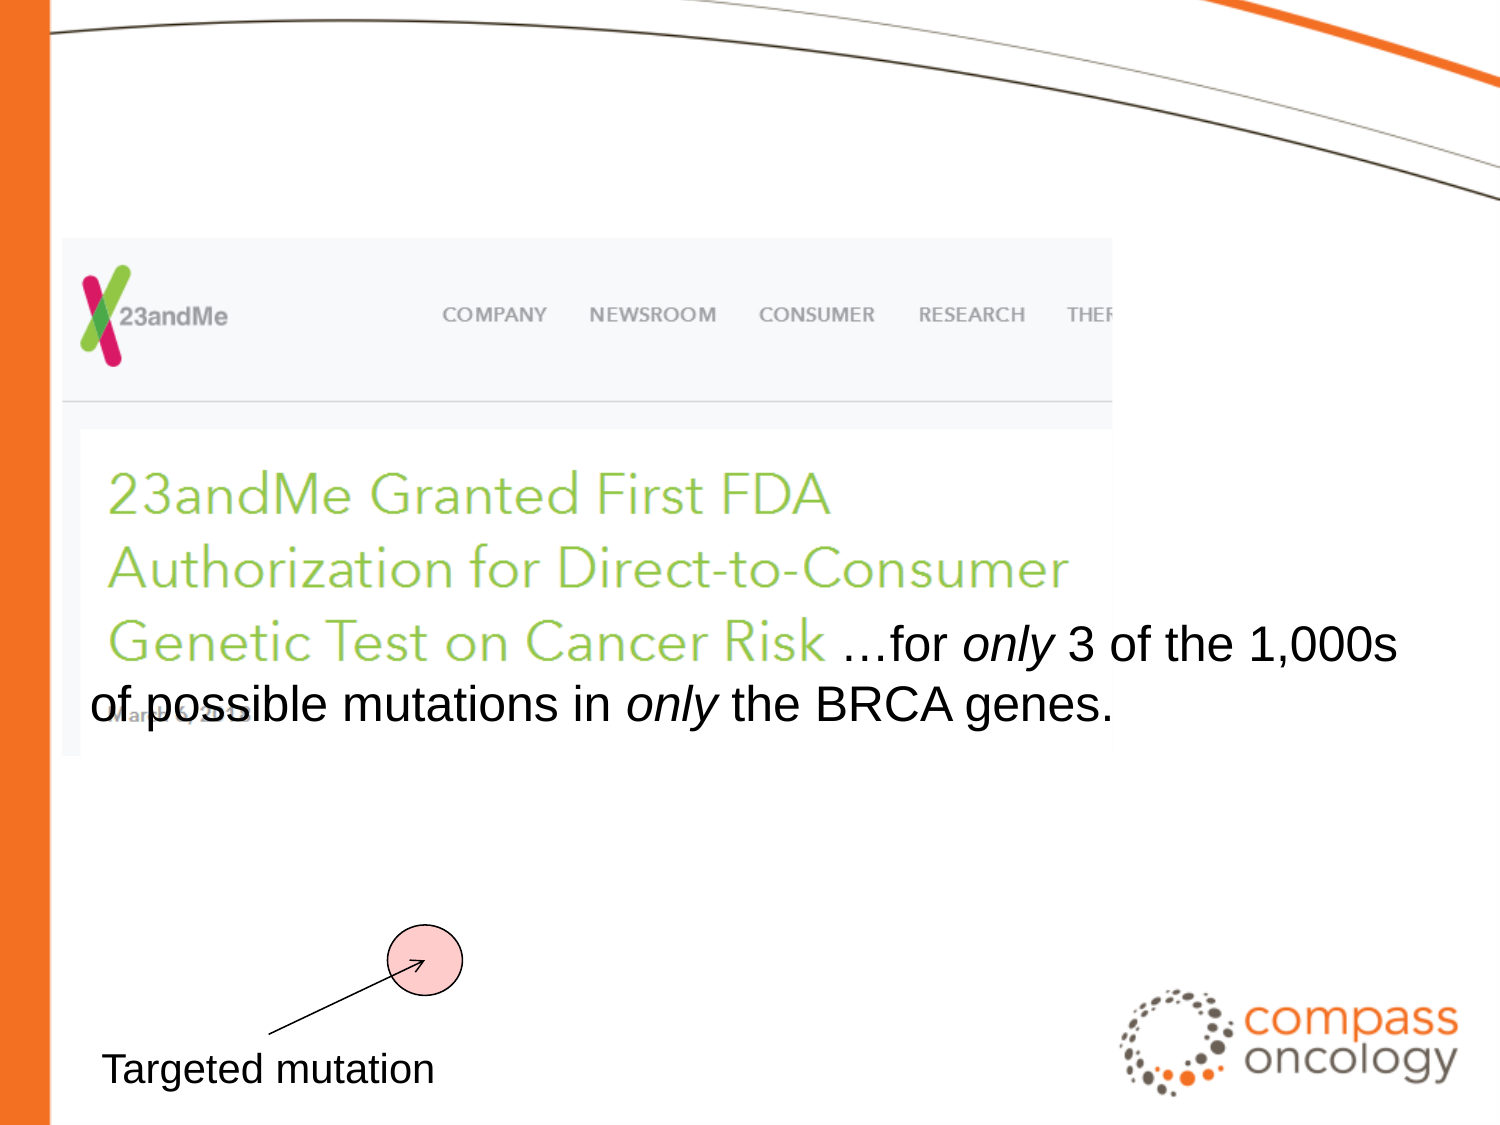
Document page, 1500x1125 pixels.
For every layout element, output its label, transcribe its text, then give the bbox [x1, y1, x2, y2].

picture [0, 0, 1500, 1125]
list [62, 237, 1113, 756]
text_box …for only 3 of the 1,000s of possible mutations in only the BRCA genes. [1116, 604, 1464, 740]
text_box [62, 924, 475, 1101]
